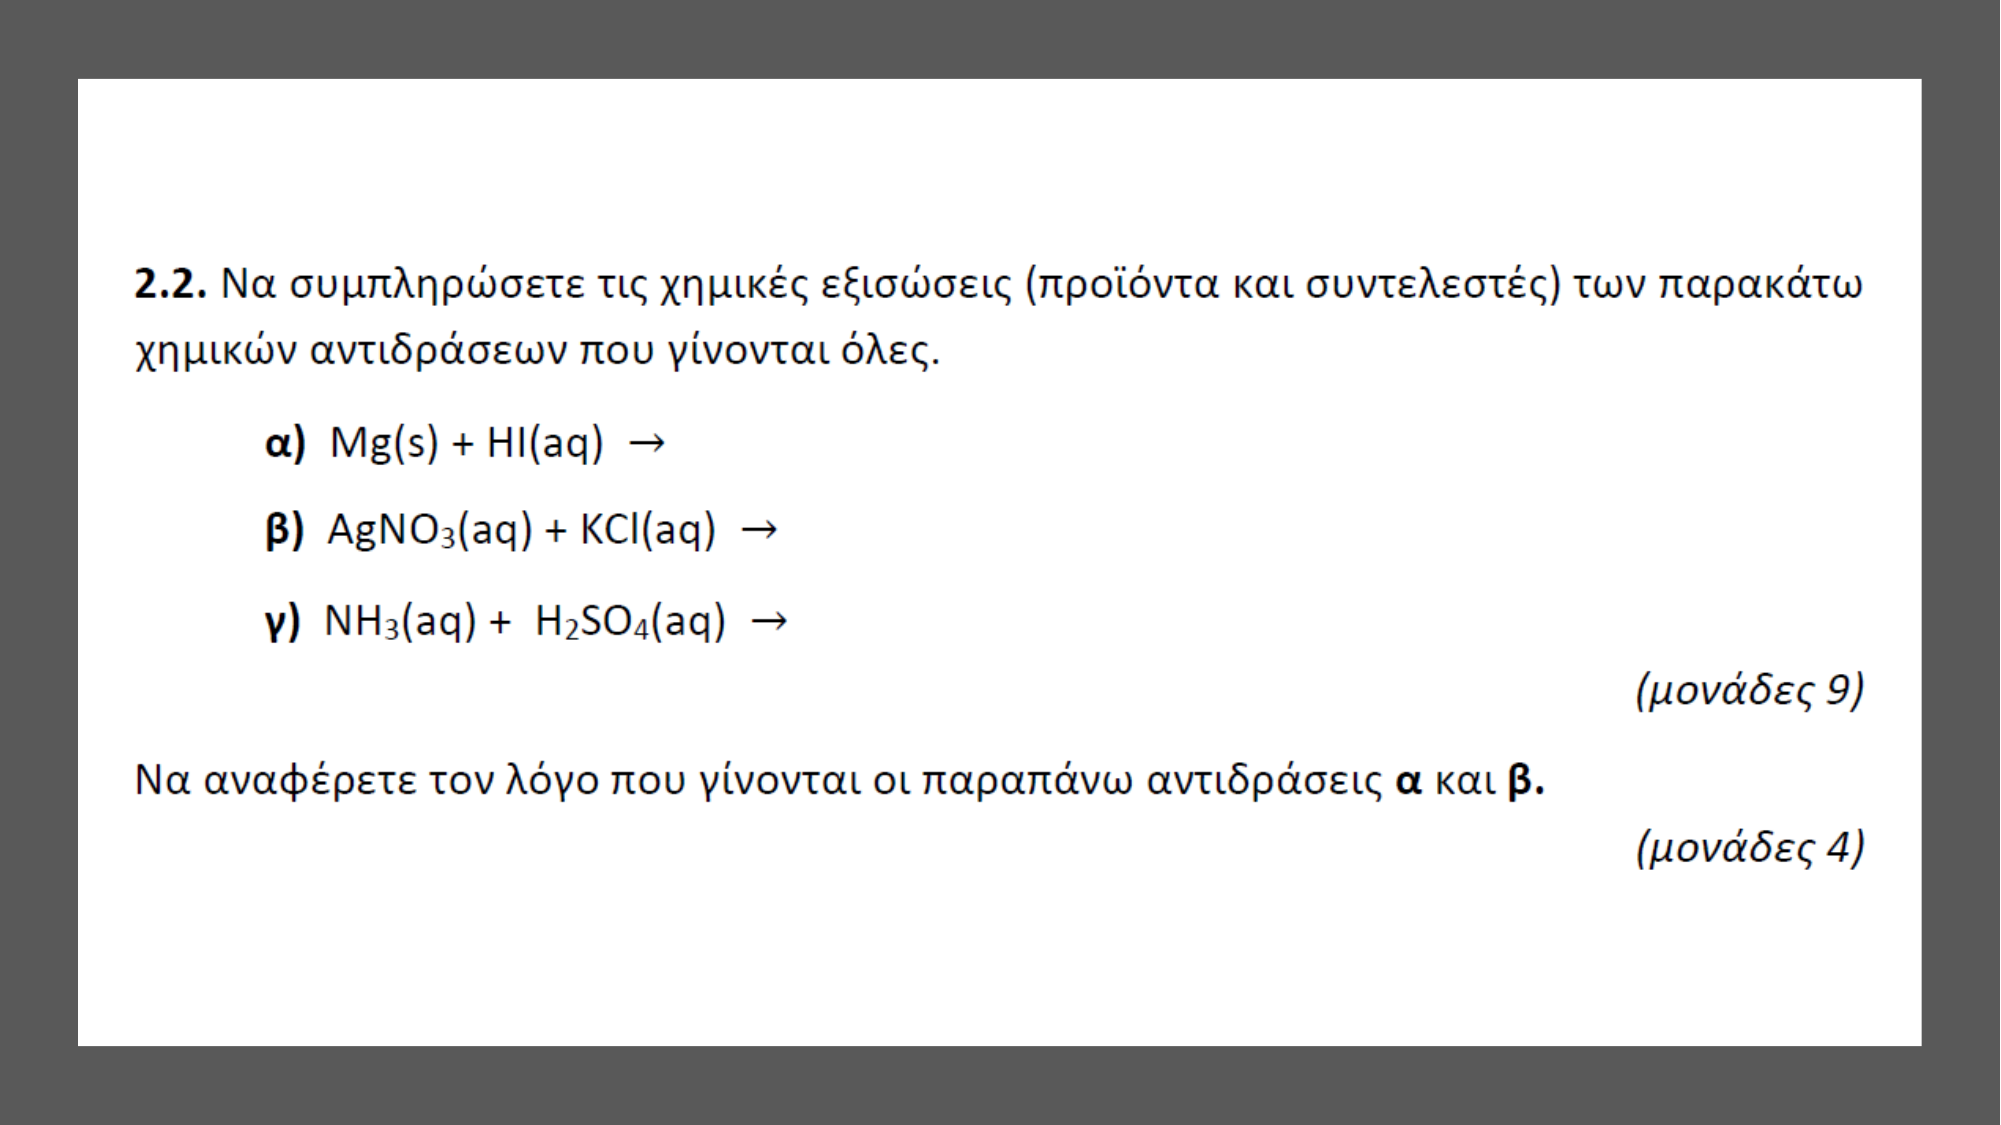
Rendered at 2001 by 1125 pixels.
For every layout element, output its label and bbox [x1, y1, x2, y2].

picture [105, 235, 1895, 890]
text_box [0, 0, 2000, 1125]
text_box [77, 78, 1923, 1047]
